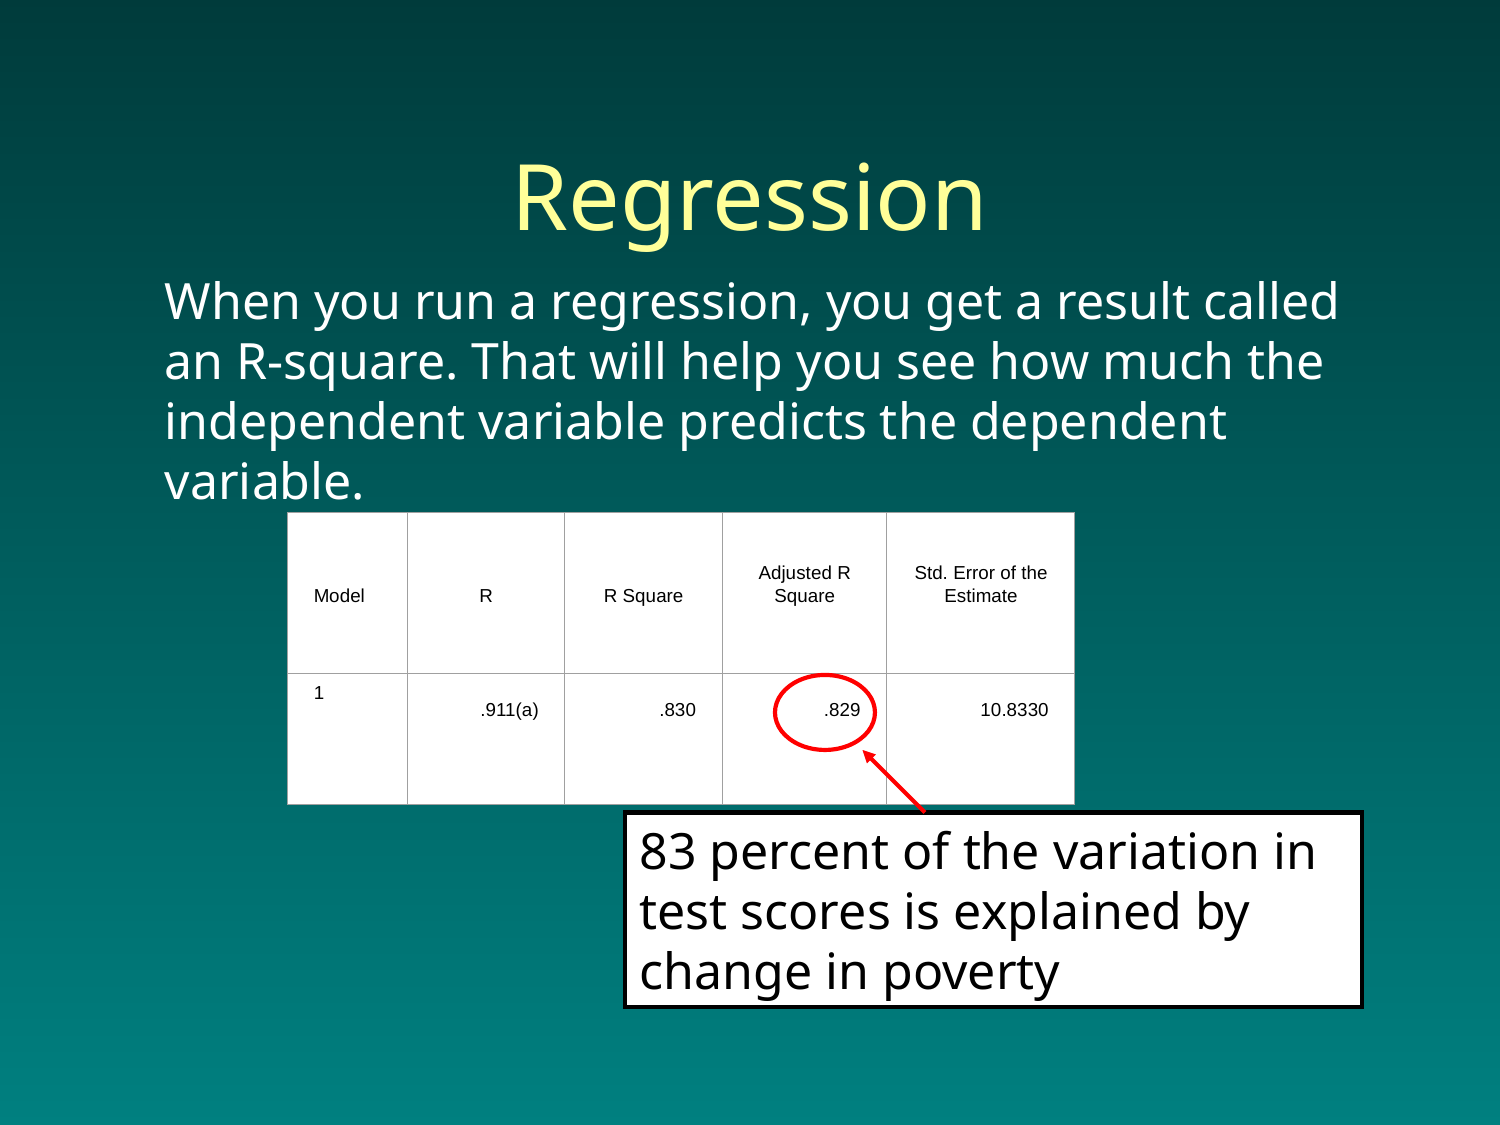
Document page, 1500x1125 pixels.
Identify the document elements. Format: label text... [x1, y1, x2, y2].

text_box When you run a regression, you get a result called an R-square. That will help you see how much the independent variable predicts the dependent variable. Model Summary [149, 262, 1413, 743]
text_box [287, 512, 1076, 805]
title Regression [112, 99, 1388, 288]
text_box 83 percent of the variation in test scores is explained by change in poverty [624, 812, 1363, 1008]
